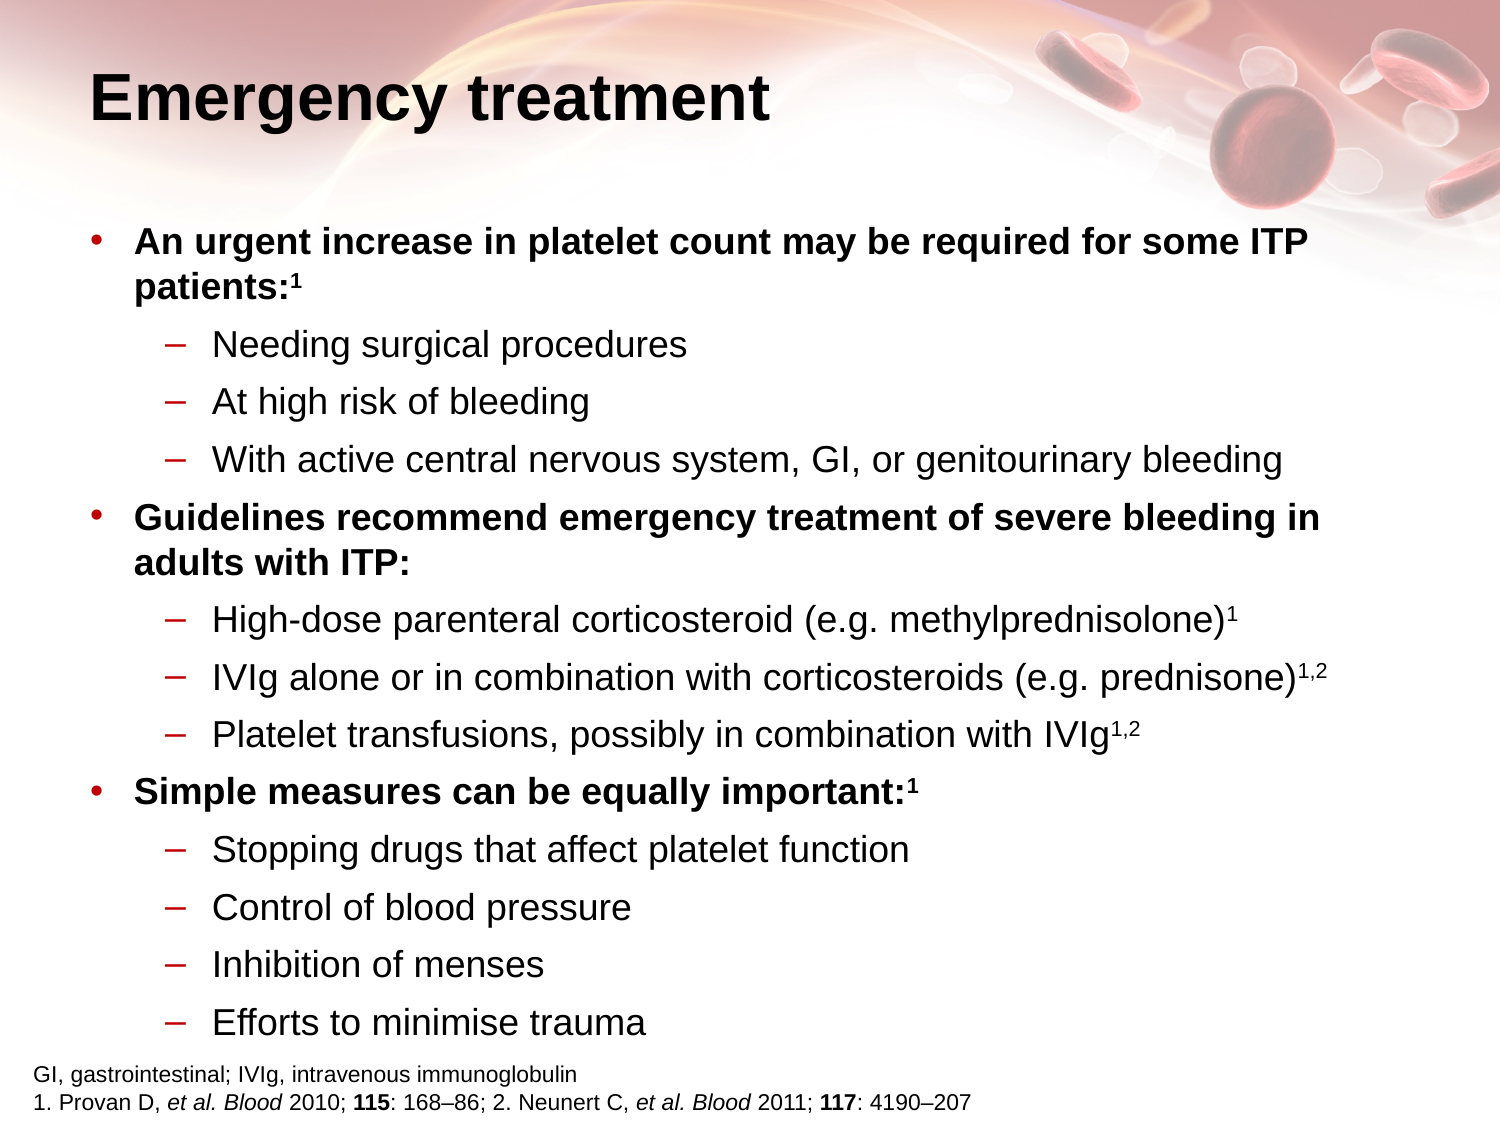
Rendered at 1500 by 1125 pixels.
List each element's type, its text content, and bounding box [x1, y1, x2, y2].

list An urgent increase in platelet count may be required for some ITP patients:1 Needing surgical procedures At high risk of bleeding With active central nervous system, GI, or genitourinary bleeding Guidelines recommend emergency treatment of severe bleeding in adults with ITP: High-dose parenteral corticosteroid (e.g. methylprednisolone)1 IVIg alone or in combination with corticosteroids (e.g. prednisone)1,2 Platelet transfusions, possibly in combination with IVIg1,2 Simple measures can be equally important:1 Stopping drugs that affect platelet function Control of blood pressure Inhibition of menses Efforts to minimise trauma [74, 209, 1426, 953]
title Emergency treatment [74, 16, 1164, 171]
picture [0, 0, 1500, 1125]
text_box GI, gastrointestinal; IVIg, intravenous immunoglobulin 1. Provan D, et al. Blood 2010; 115: 168–86; 2. Neunert C, et al. Blood 2011; 117: 4190–207 [18, 1052, 1488, 1123]
